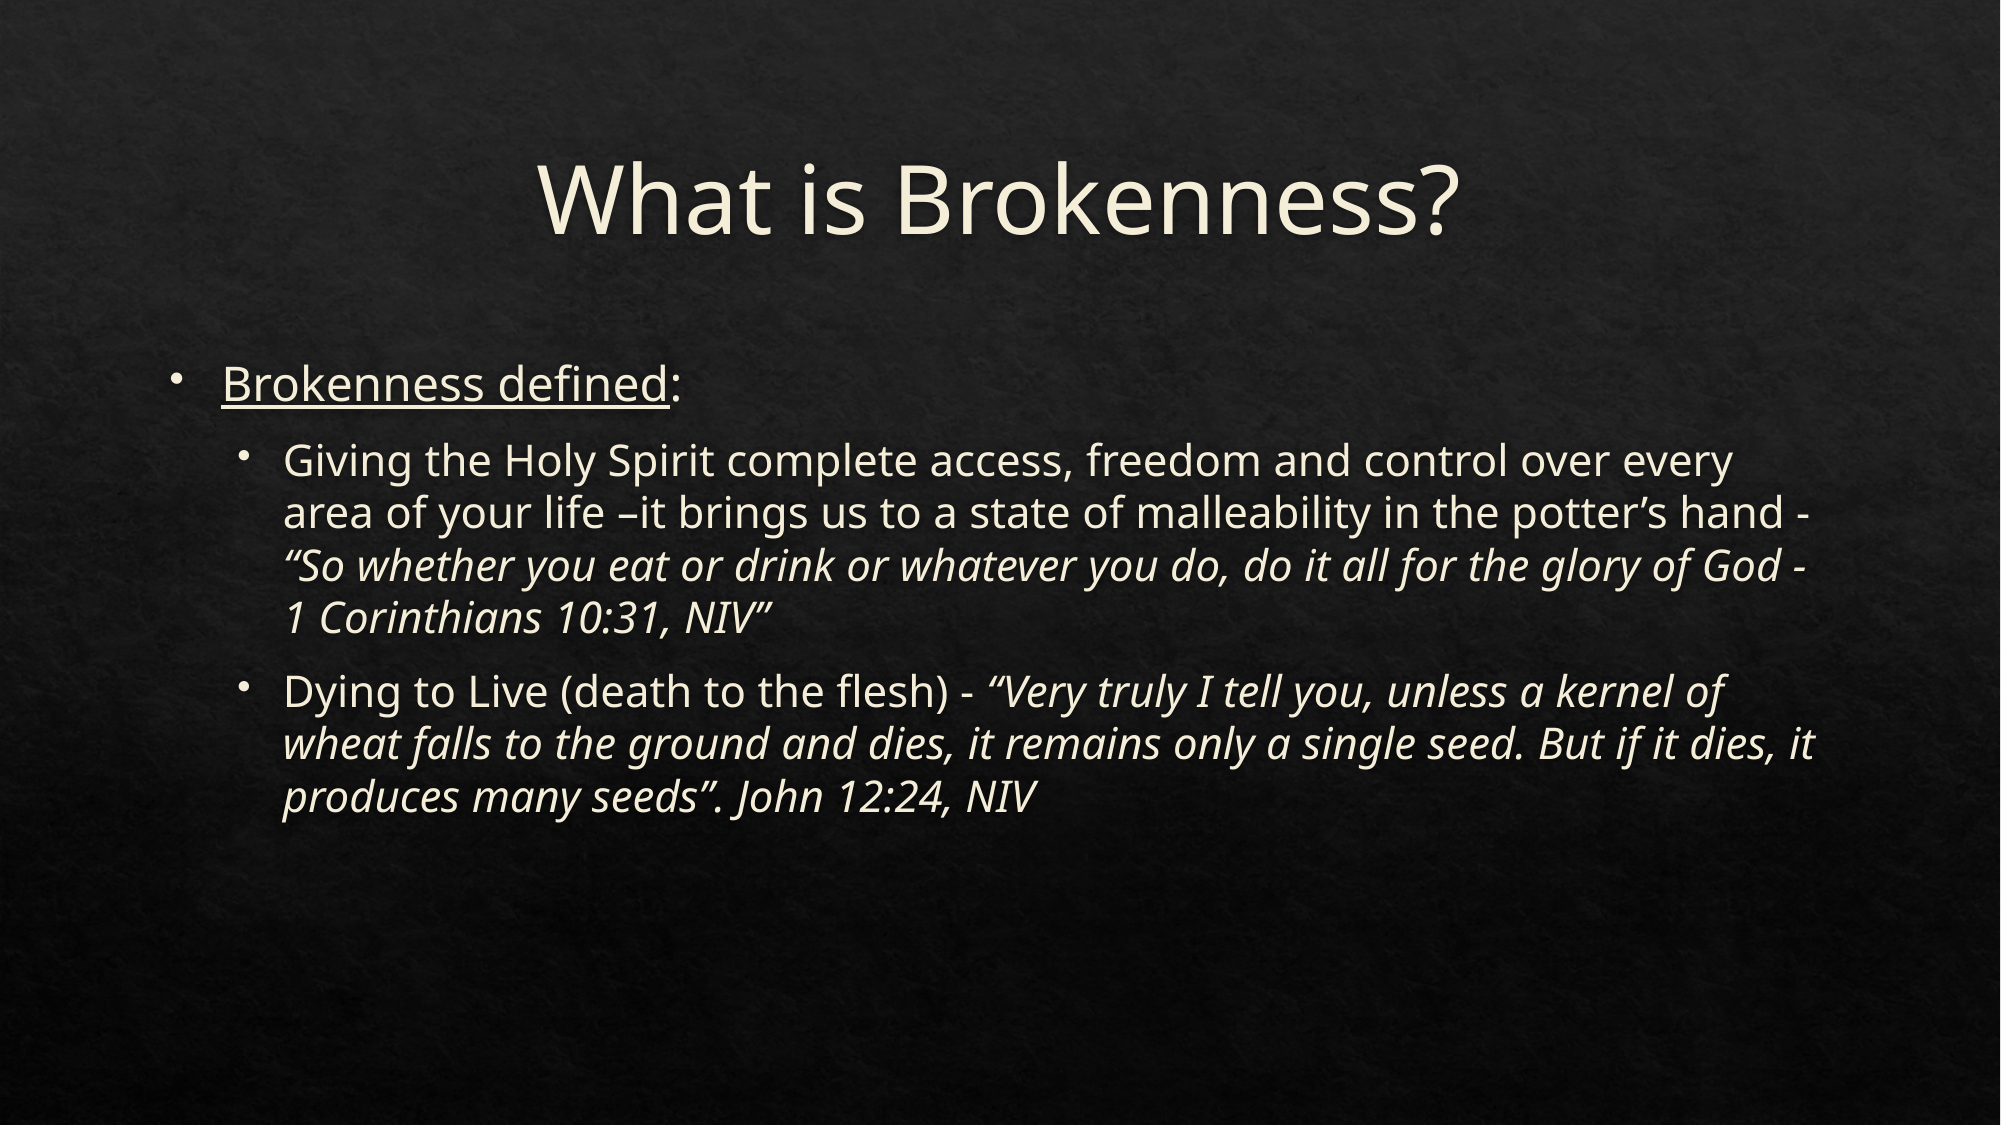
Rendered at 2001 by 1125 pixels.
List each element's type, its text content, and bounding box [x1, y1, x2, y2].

list Brokenness defined: Giving the Holy Spirit complete access, freedom and control over every area of your life –it brings us to a state of malleability in the potter’s hand - “So whether you eat or drink or whatever you do, do it all for the glory of God - 1 Corinthians 10:31, NIV” Dying to Live (death to the flesh) - “Very truly I tell you, unless a kernel of wheat falls to the ground and dies, it remains only a single seed. But if it dies, it produces many seeds”. John 12:24, NIV [149, 340, 1849, 950]
title What is Brokenness? [149, 99, 1849, 307]
